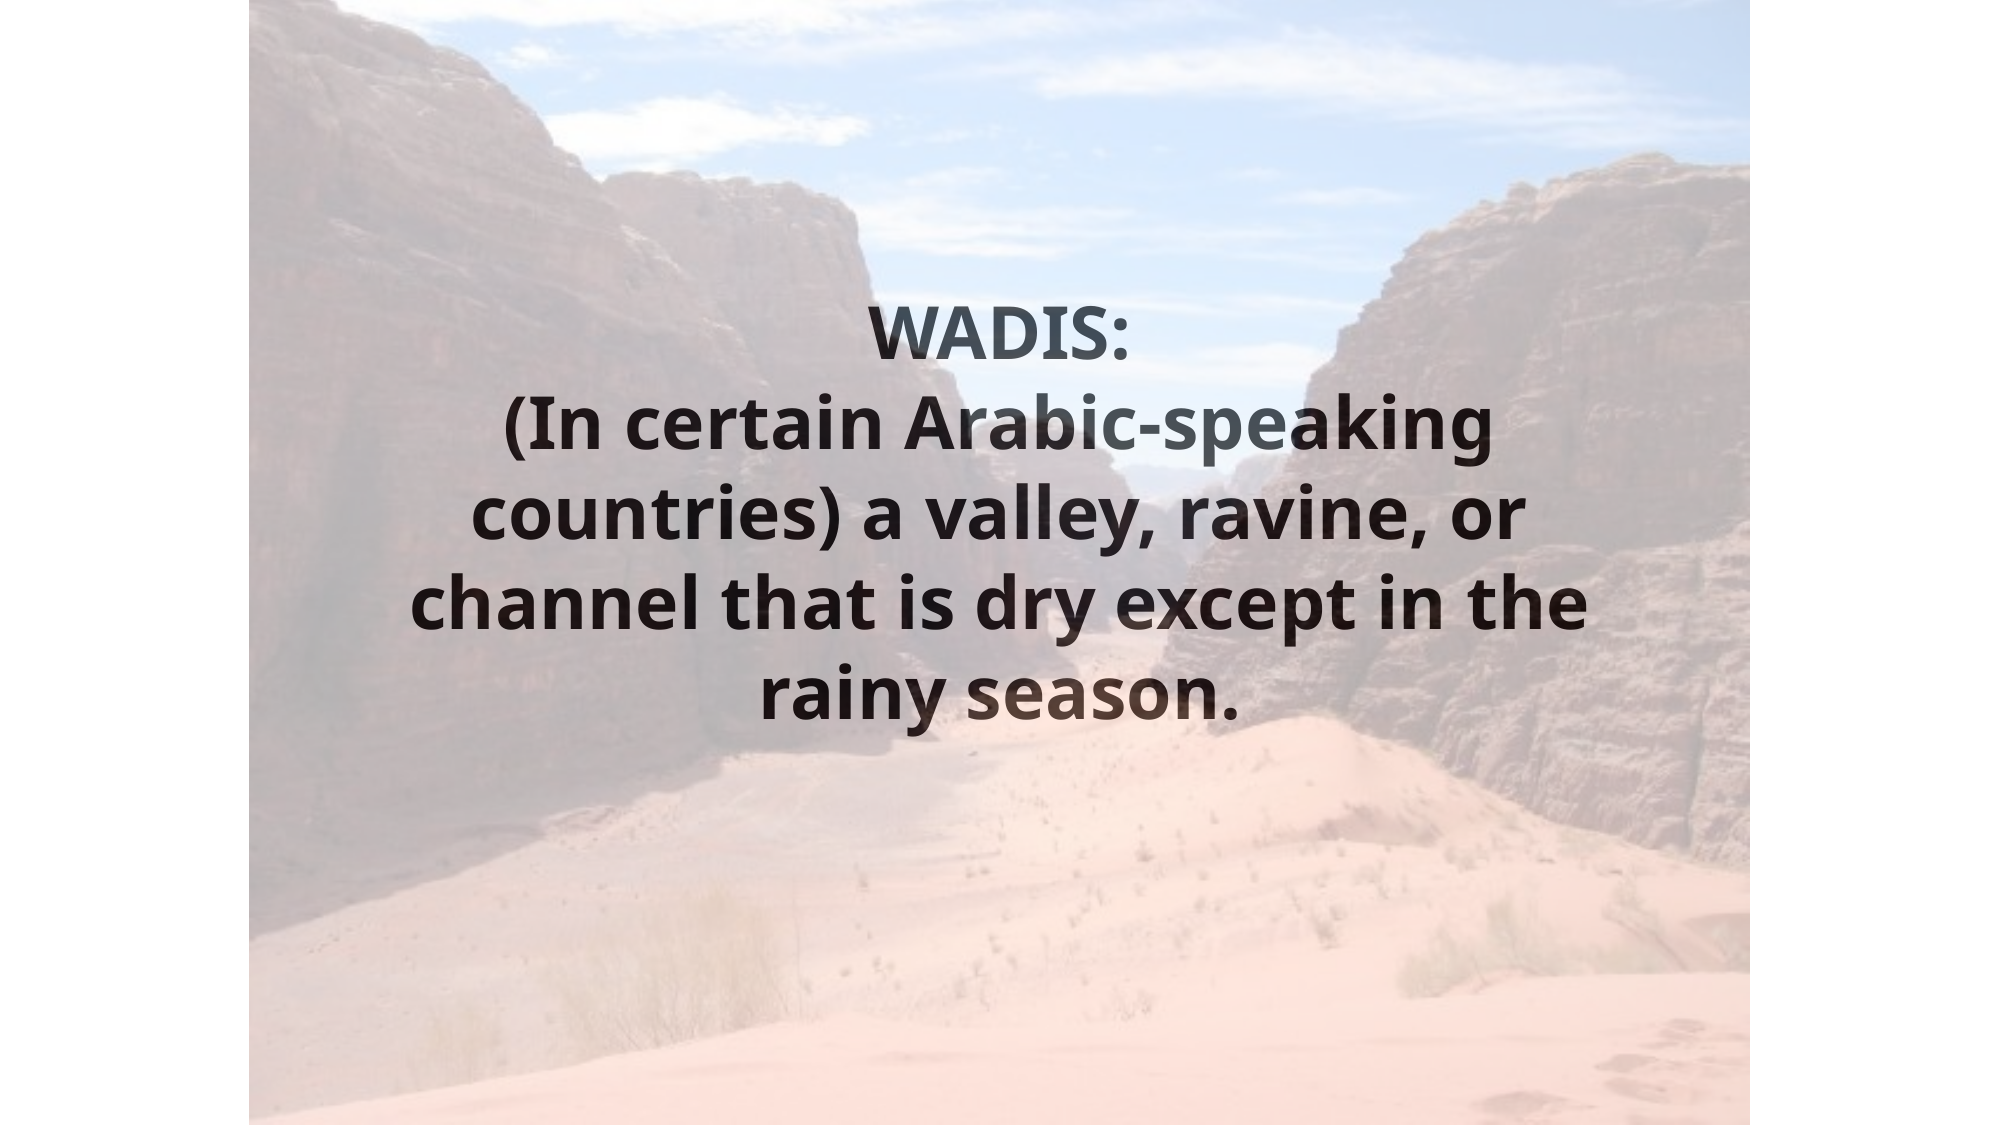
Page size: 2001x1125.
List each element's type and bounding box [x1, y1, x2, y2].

picture [249, 0, 1750, 1125]
